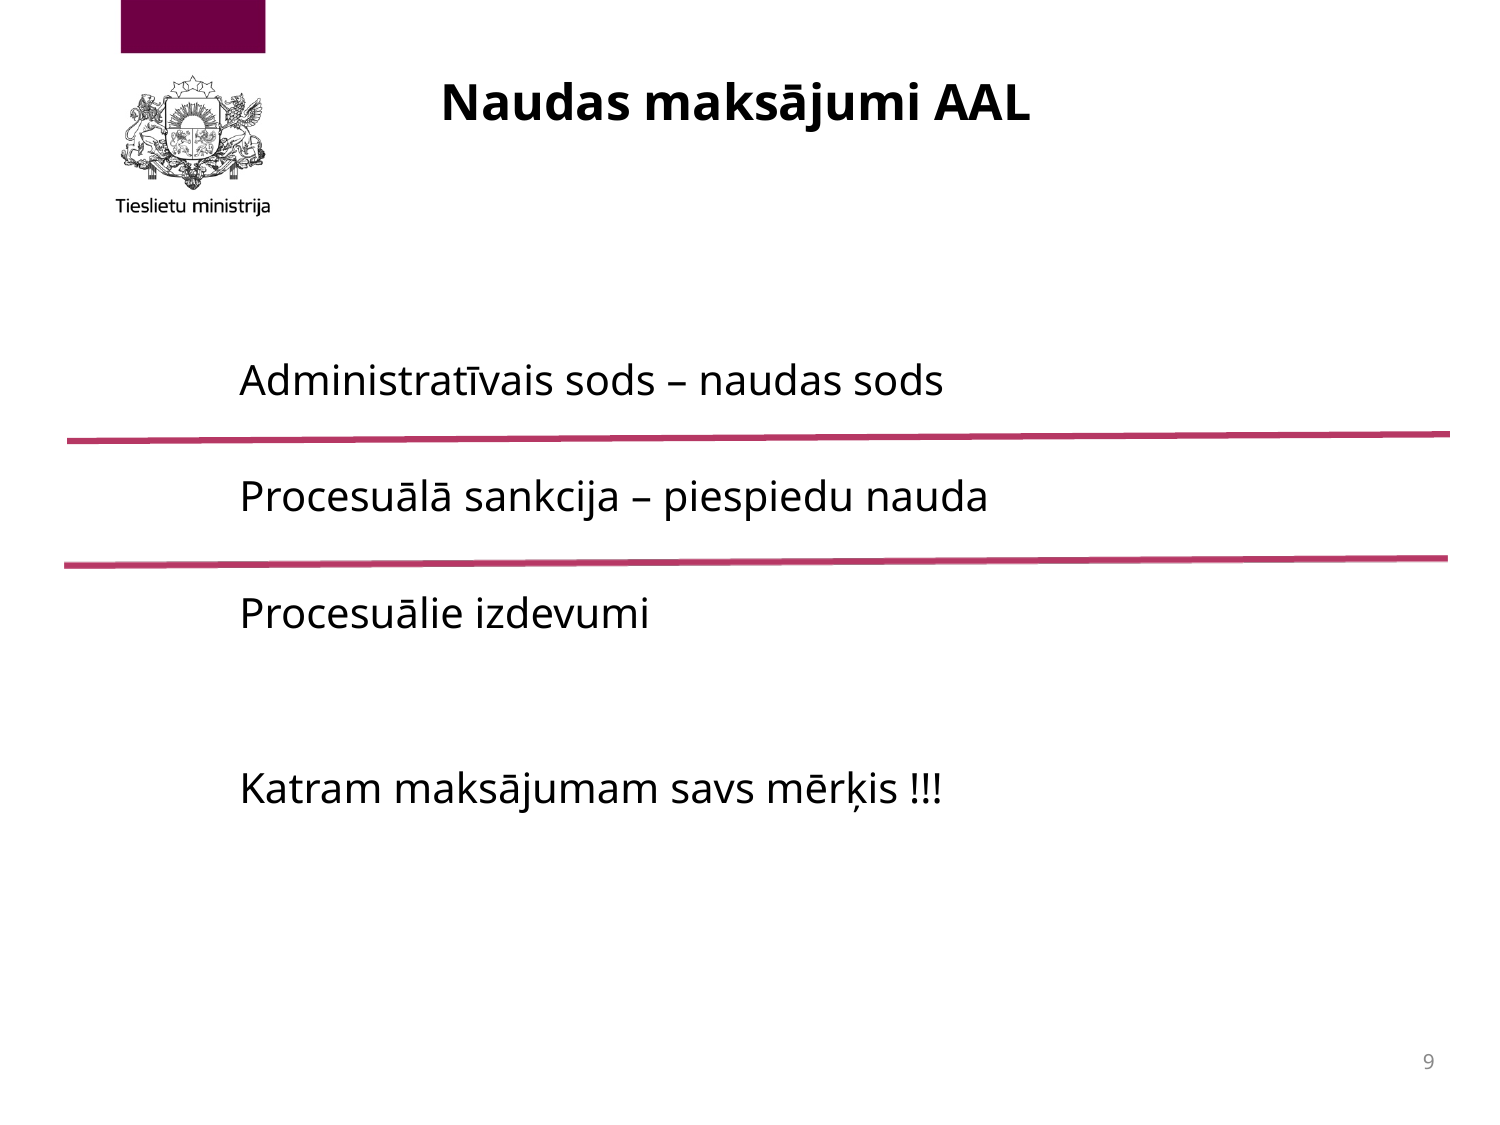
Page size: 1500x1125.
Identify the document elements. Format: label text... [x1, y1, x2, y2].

picture [48, 0, 338, 321]
list Administratīvais sods – naudas sods Procesuālā sankcija – piespiedu nauda Procesuālie izdevumi Katram maksājumam savs mērķis !!! [223, 287, 1425, 432]
list Administratīvais sods – naudas sods Procesuālā sankcija – piespiedu nauda Procesuālie izdevumi Katram maksājumam savs mērķis !!! [223, 451, 1425, 554]
list Administratīvais sods – naudas sods Procesuālā sankcija – piespiedu nauda Procesuālie izdevumi Katram maksājumam savs mērķis !!! [223, 578, 1425, 1005]
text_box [66, 434, 1451, 442]
picture [62, 555, 1451, 570]
title Naudas maksājumi AAL [425, 62, 1425, 233]
slide_number 9 [1400, 1037, 1450, 1088]
